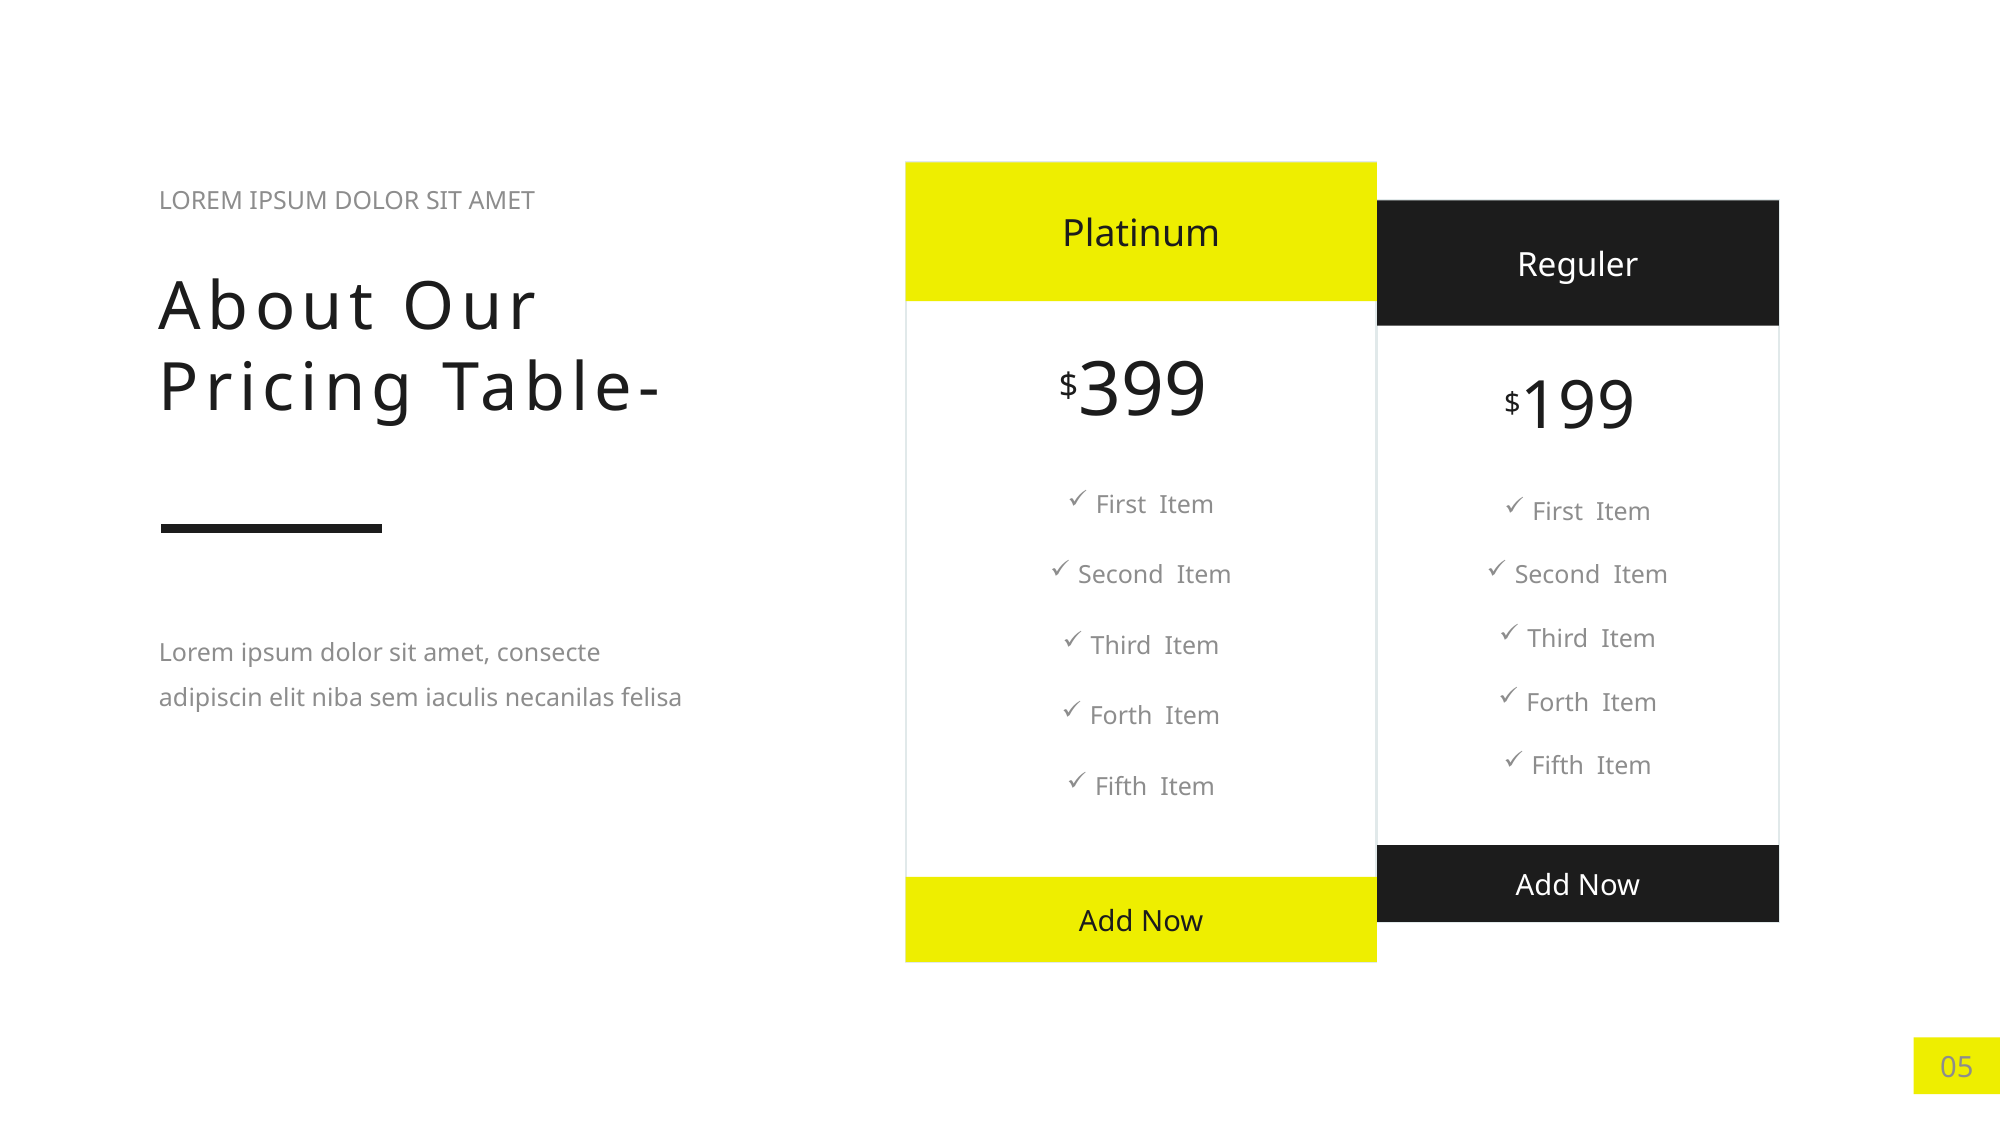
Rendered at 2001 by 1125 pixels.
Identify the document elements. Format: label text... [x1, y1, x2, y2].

text_box Add Now [905, 876, 1378, 963]
text_box [905, 302, 1377, 876]
text_box Fifth Item [1488, 742, 1667, 787]
text_box $399 [1044, 332, 1223, 438]
text_box Fifth Item [1052, 762, 1231, 808]
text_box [144, 162, 832, 529]
text_box Add Now [1377, 844, 1780, 923]
text_box 05 [1913, 1036, 2000, 1095]
text_box Second Item [1035, 551, 1248, 597]
text_box Platinum [905, 161, 1378, 302]
text_box Third Item [1047, 621, 1235, 667]
text_box Forth Item [1483, 678, 1673, 724]
text_box Second Item [1471, 551, 1684, 597]
text_box Reguler [1377, 199, 1780, 327]
text_box First Item [1053, 480, 1230, 526]
text_box $199 [1489, 354, 1651, 450]
text_box First Item [1489, 487, 1667, 533]
text_box Third Item [1484, 615, 1672, 660]
text_box [1377, 327, 1780, 844]
text_box Forth Item [1046, 692, 1236, 737]
text_box Lorem ipsum dolor sit amet, consecte adipiscin elit niba sem iaculis necanilas felisa [144, 614, 725, 720]
